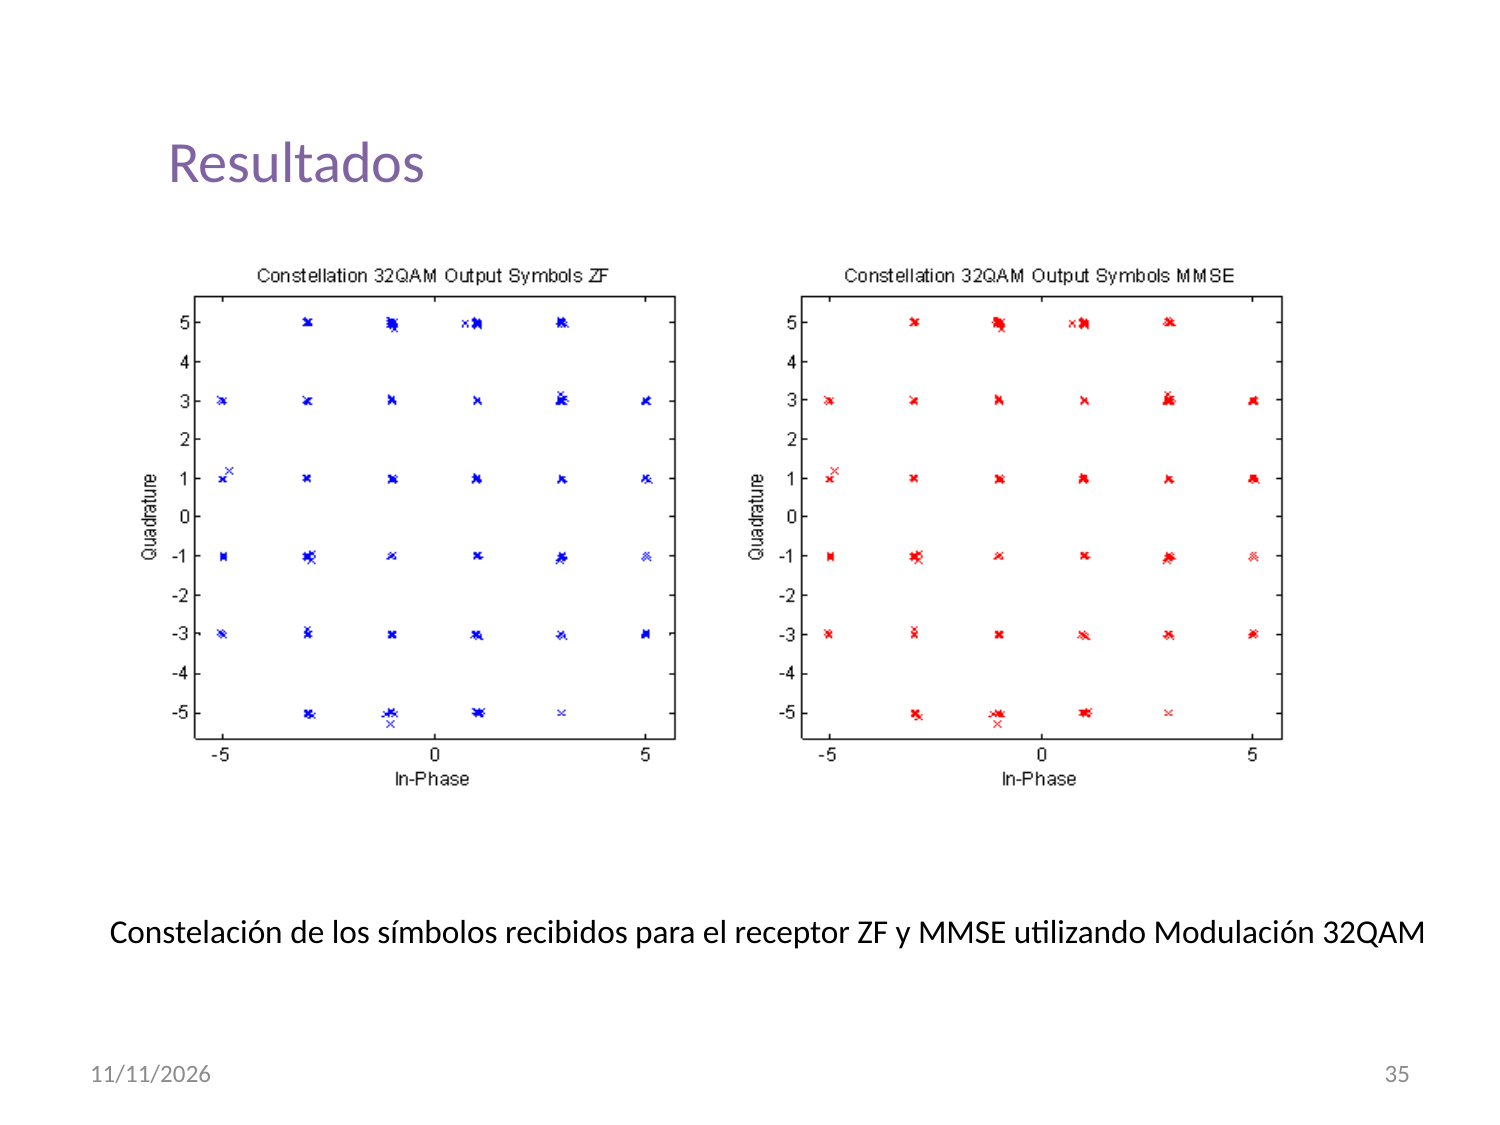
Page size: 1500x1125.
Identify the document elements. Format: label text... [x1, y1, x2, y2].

text_box Resultados [140, 117, 1371, 202]
title Constelación de los símbolos recibidos para el receptor ZF y MMSE utilizando Modulación 32QAM [93, 867, 1444, 995]
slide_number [75, 1042, 425, 1103]
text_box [105, 234, 1348, 821]
slide_number 35 [1074, 1042, 1425, 1103]
